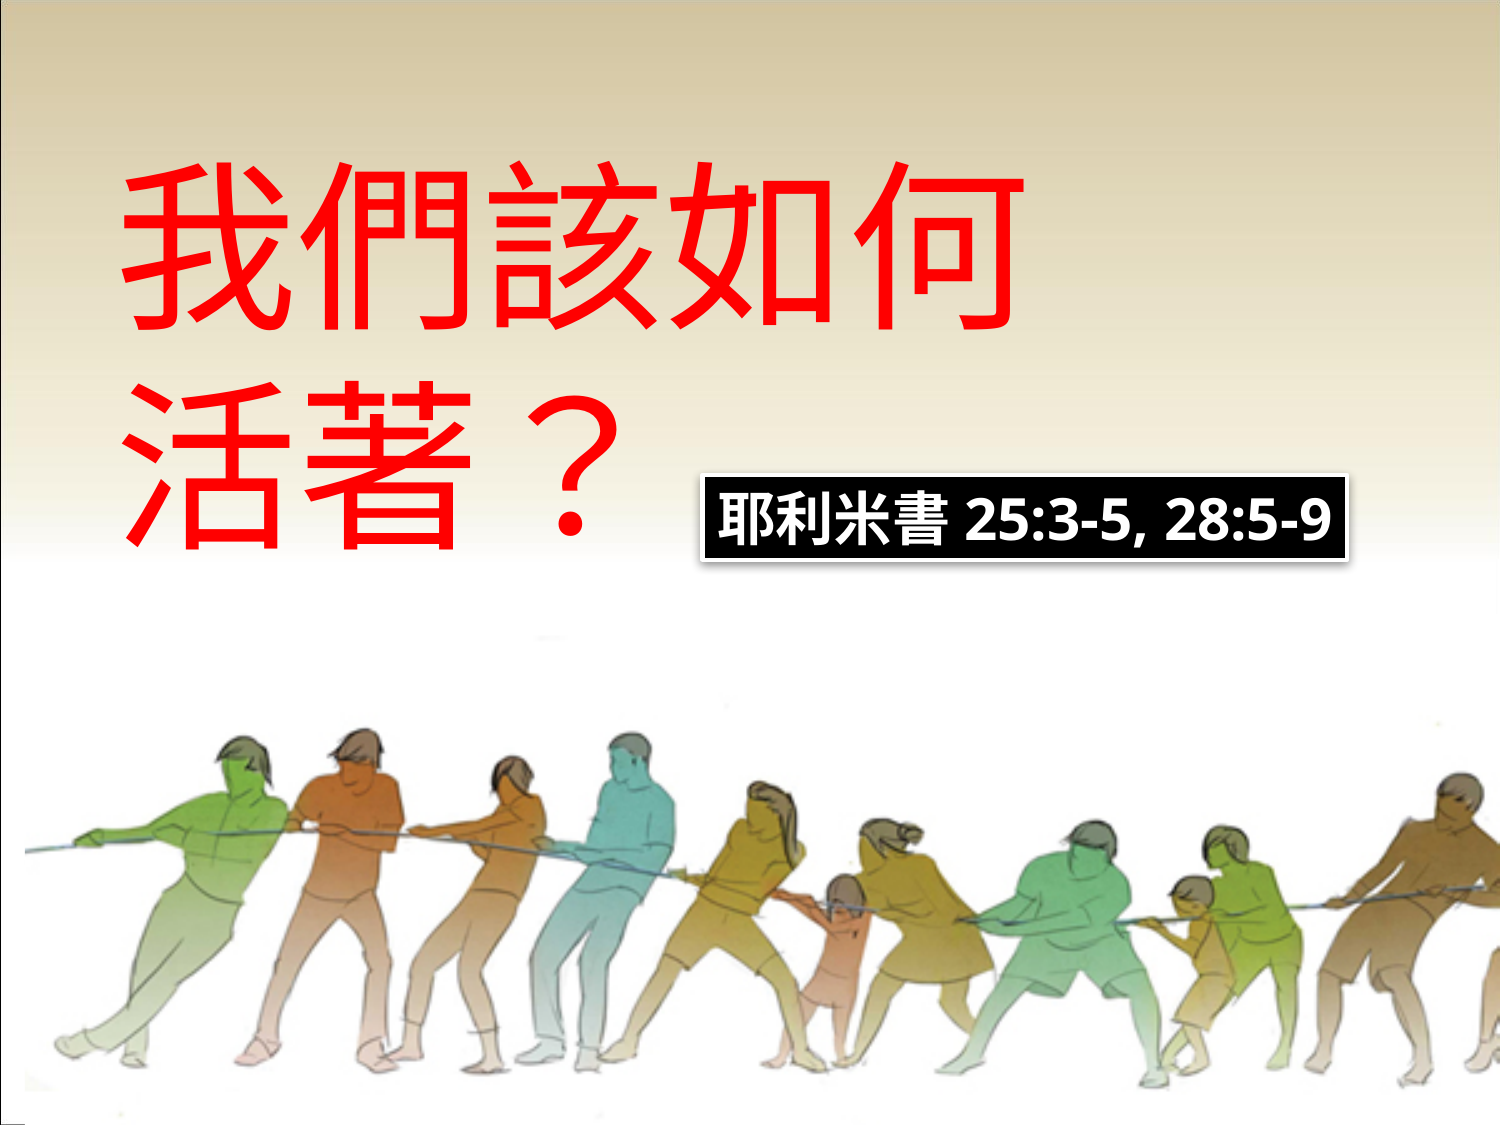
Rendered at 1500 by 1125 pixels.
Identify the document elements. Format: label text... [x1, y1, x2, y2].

text_box 耶利米書25:3-5, 28:5-9 [700, 473, 1349, 562]
text_box 我們該如何 活著？ [99, 124, 1275, 580]
picture [0, 0, 1500, 1125]
